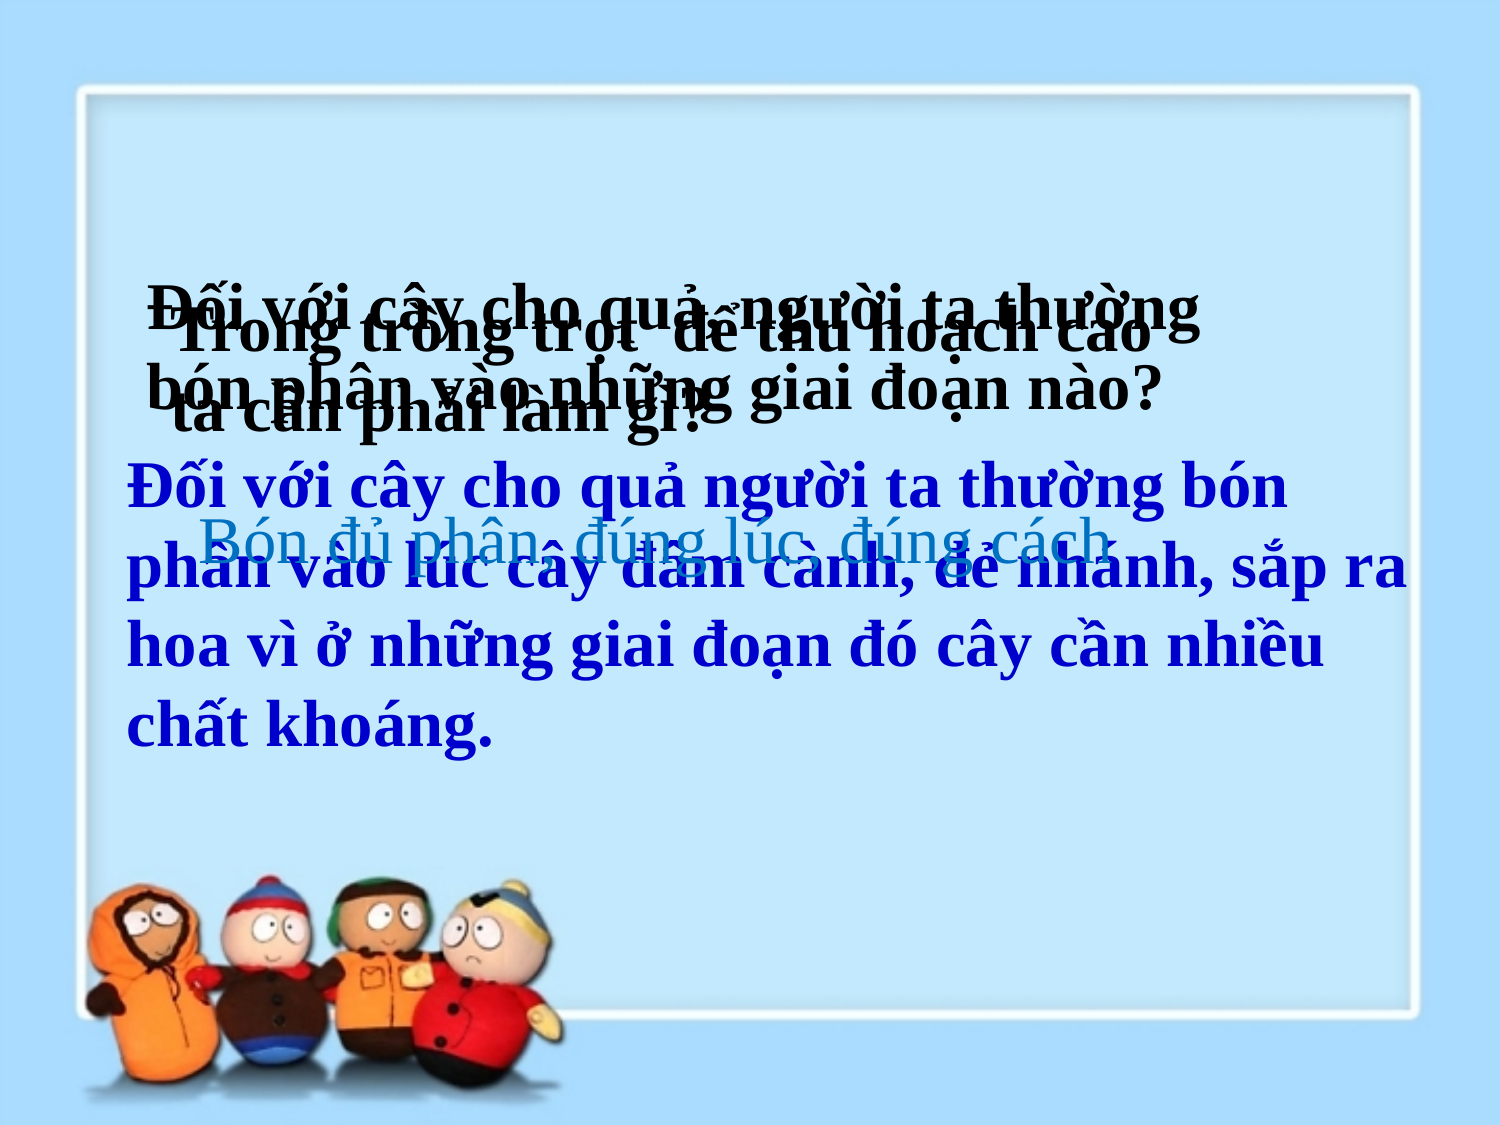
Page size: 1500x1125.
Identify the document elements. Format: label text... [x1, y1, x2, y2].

text_box Đối với cây cho quả người ta thường bón phân vào lúc cây đâm cành, đẻ nhánh, sắp ra hoa vì ở những giai đoạn đó cây cần nhiều chất khoáng. [112, 432, 1463, 768]
text_box Đối với cây cho quả, người ta thường bón phân vào những giai đoạn nào? [131, 255, 1338, 430]
text_box Trong trồng trọt để thu hoạch cao ta cần phải làm gì? [155, 277, 1220, 452]
picture [0, 0, 1500, 1125]
text_box Bón đủ phân, đúng lúc, đúng cách [184, 489, 1130, 585]
